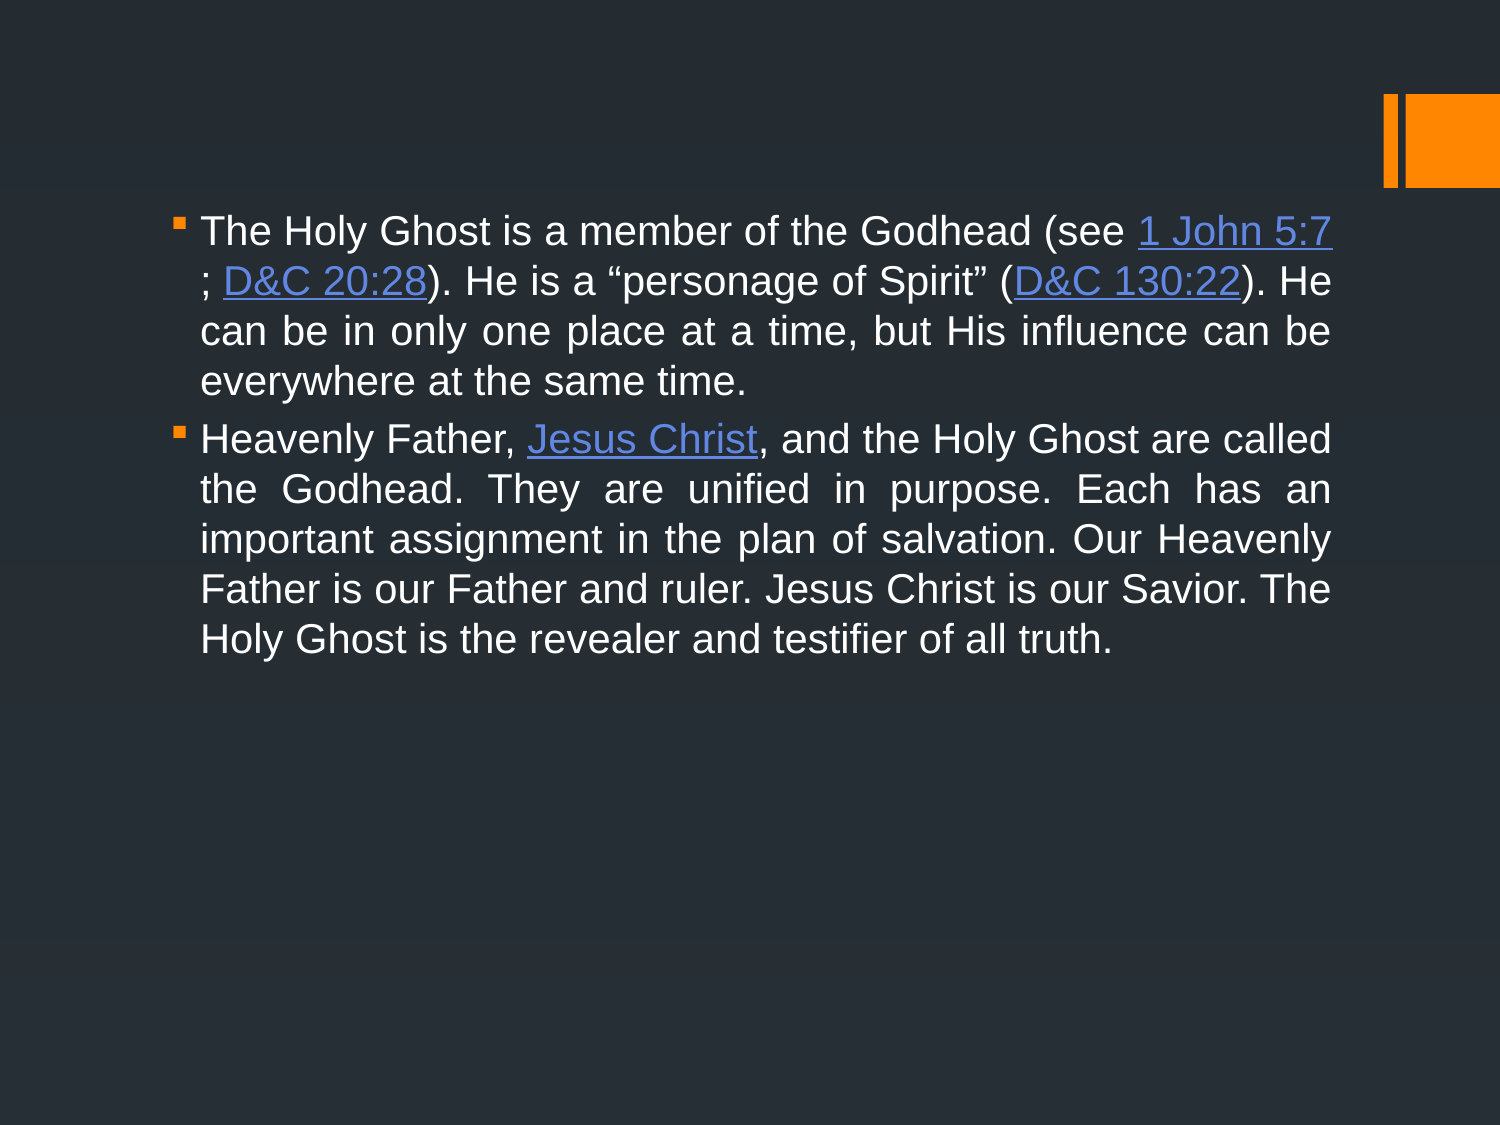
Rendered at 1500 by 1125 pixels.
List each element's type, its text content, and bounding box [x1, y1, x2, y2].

list The Holy Ghost is a member of the Godhead (see 1 John 5:7; D&C 20:28). He is a “personage of Spirit” (D&C 130:22). He can be in only one place at a time, but His influence can be everywhere at the same time. Heavenly Father, Jesus Christ, and the Holy Ghost are called the Godhead. They are unified in purpose. Each has an important assignment in the plan of salvation. Our Heavenly Father is our Father and ruler. Jesus Christ is our Savior. The Holy Ghost is the revealer and testifier of all truth. [147, 196, 1348, 777]
